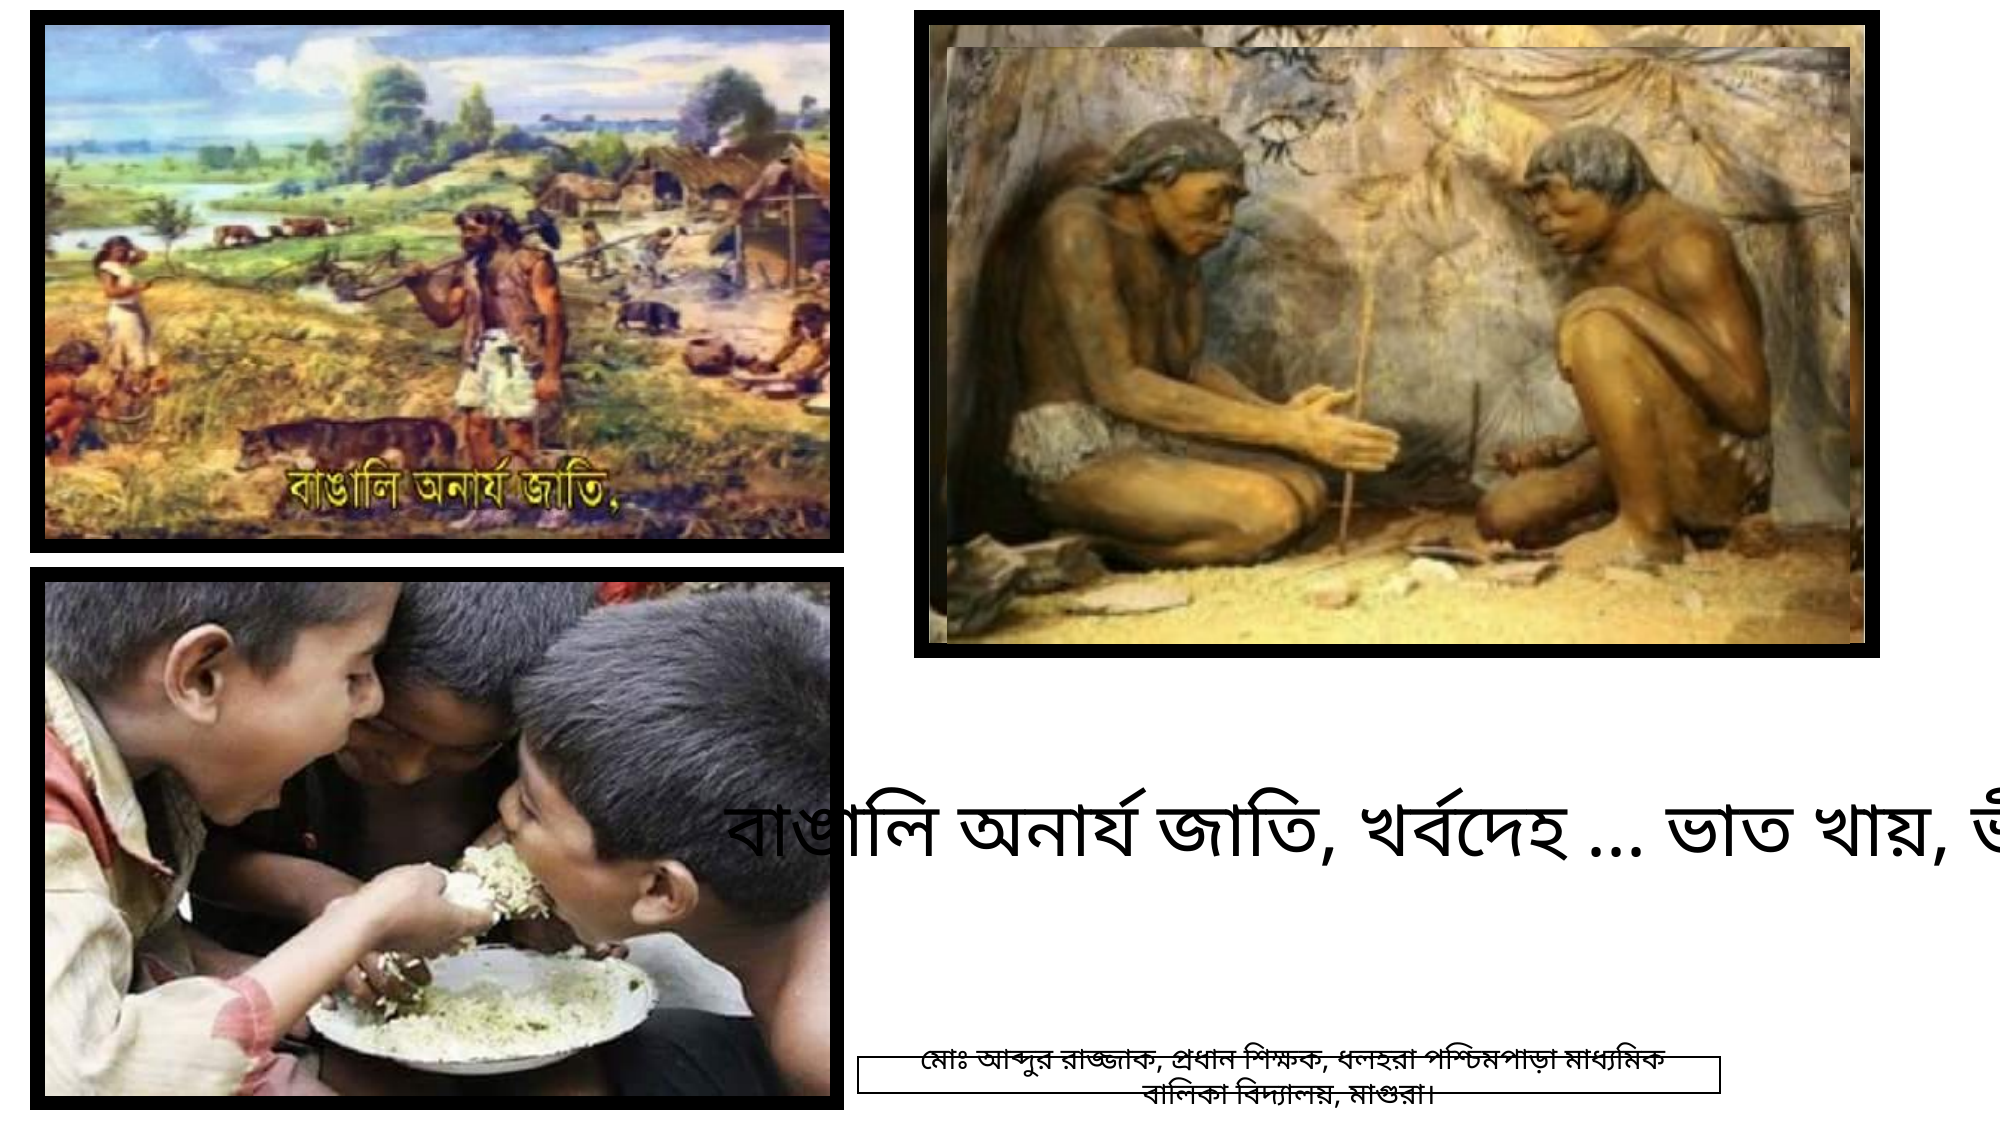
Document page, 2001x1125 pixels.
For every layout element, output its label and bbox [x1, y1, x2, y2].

text_box [0, 0, 2000, 1125]
picture [928, 24, 1866, 644]
picture [44, 581, 830, 1096]
picture [44, 24, 830, 539]
